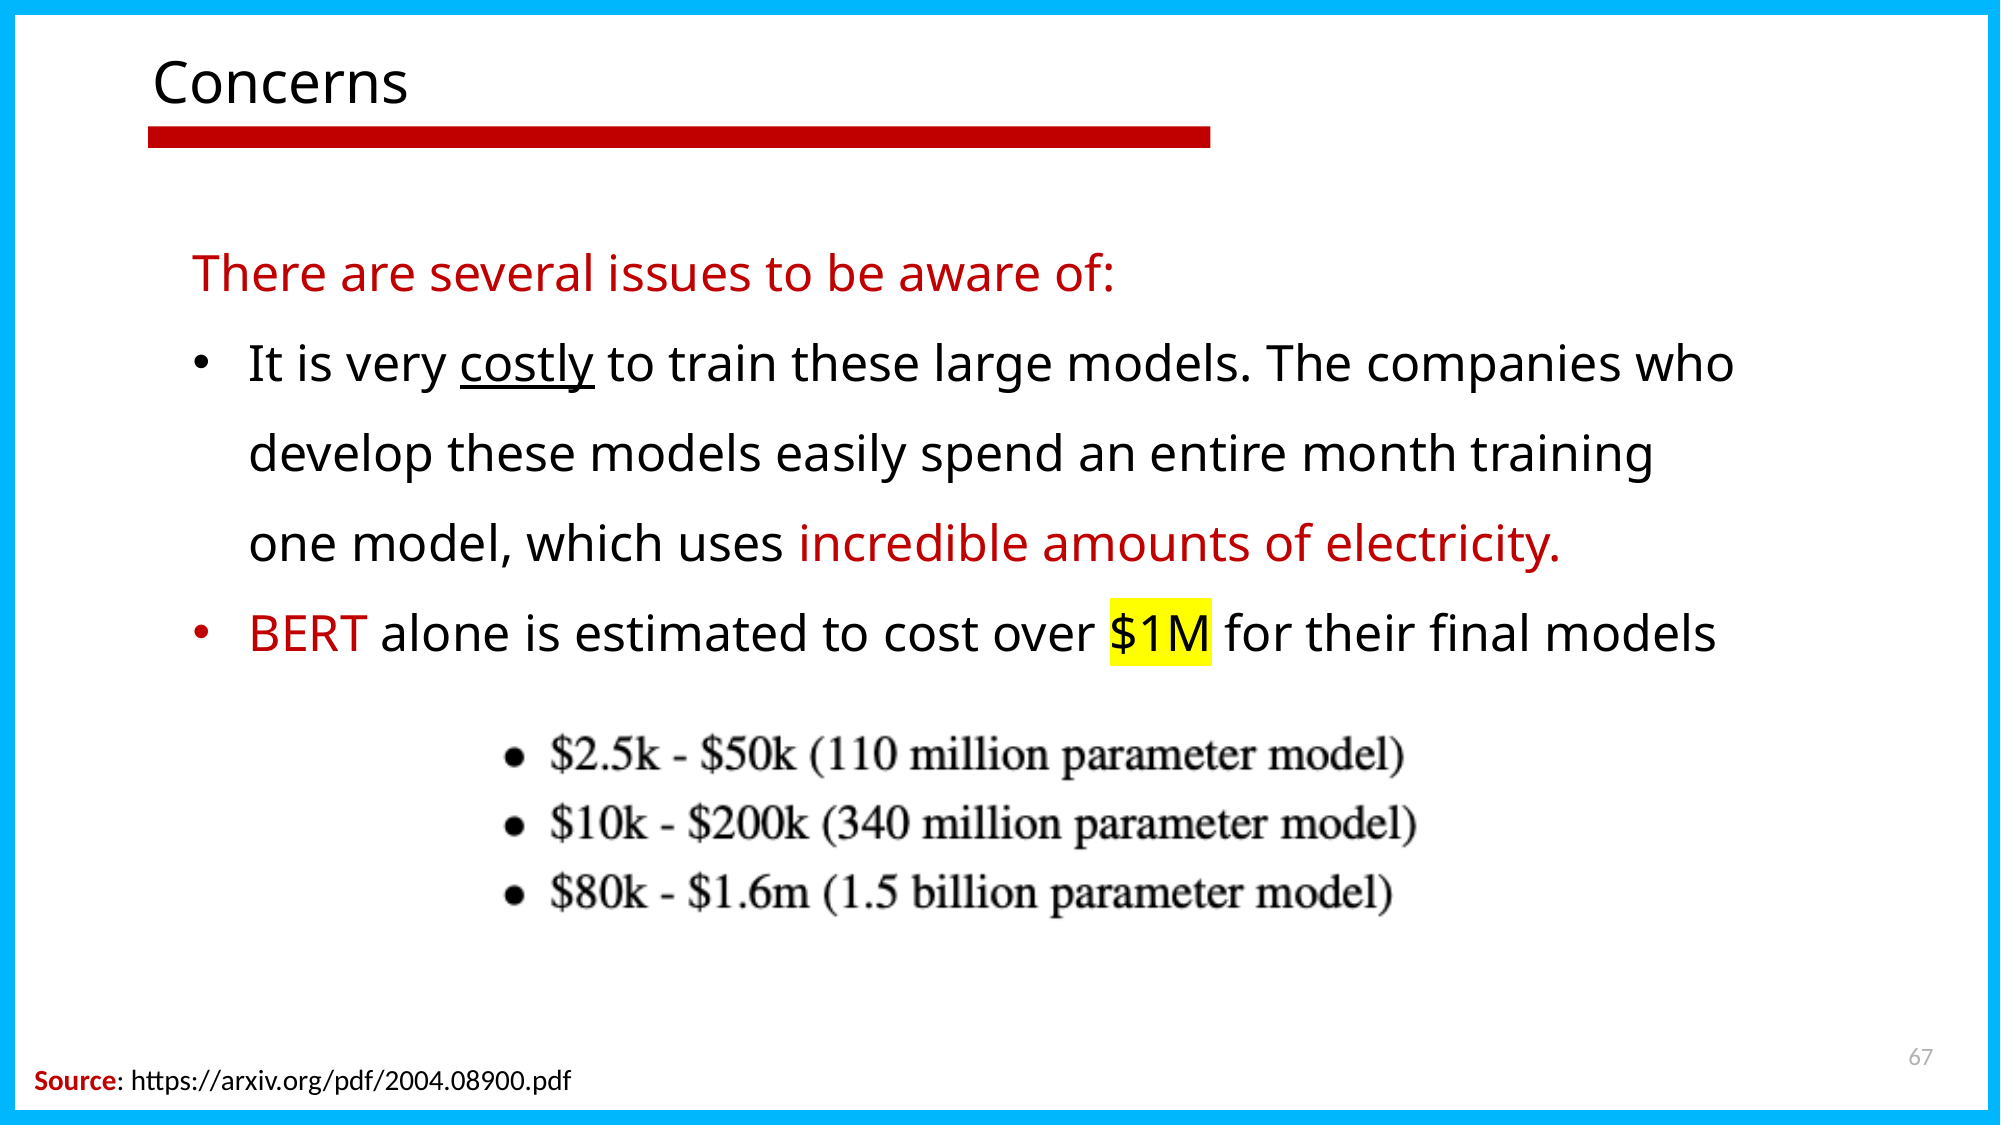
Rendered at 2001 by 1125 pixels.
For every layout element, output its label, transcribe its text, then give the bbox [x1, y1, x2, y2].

text_box Source: https://arxiv.org/pdf/2004.08900.pdf [19, 1054, 588, 1105]
slide_number 67 [1498, 1025, 1949, 1086]
picture [483, 721, 1450, 925]
text_box There are several issues to be aware of: It is very costly to train these large models. The companies who develop these models easily spend an entire month training one model, which uses incredible amounts of electricity. BERT alone is estimated to cost over $1M for their final models [177, 204, 1756, 669]
title Concerns [137, 45, 1586, 148]
